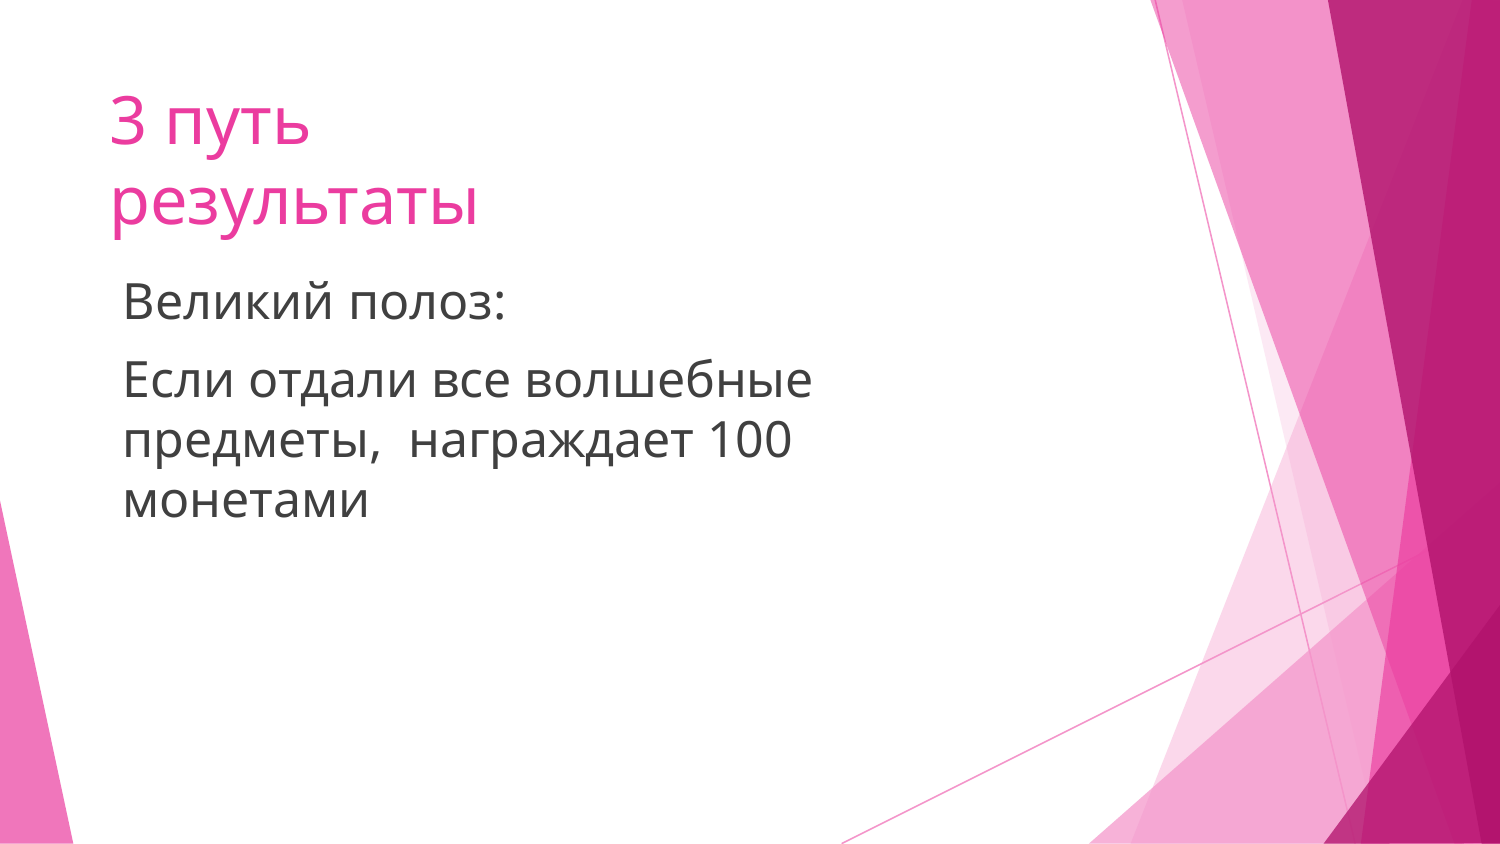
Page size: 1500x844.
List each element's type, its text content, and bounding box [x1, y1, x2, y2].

text_box Великий полоз: Если отдали все волшебные предметы, награждает 100 монетами [120, 248, 1044, 528]
title 3 путь результаты [107, 75, 669, 238]
